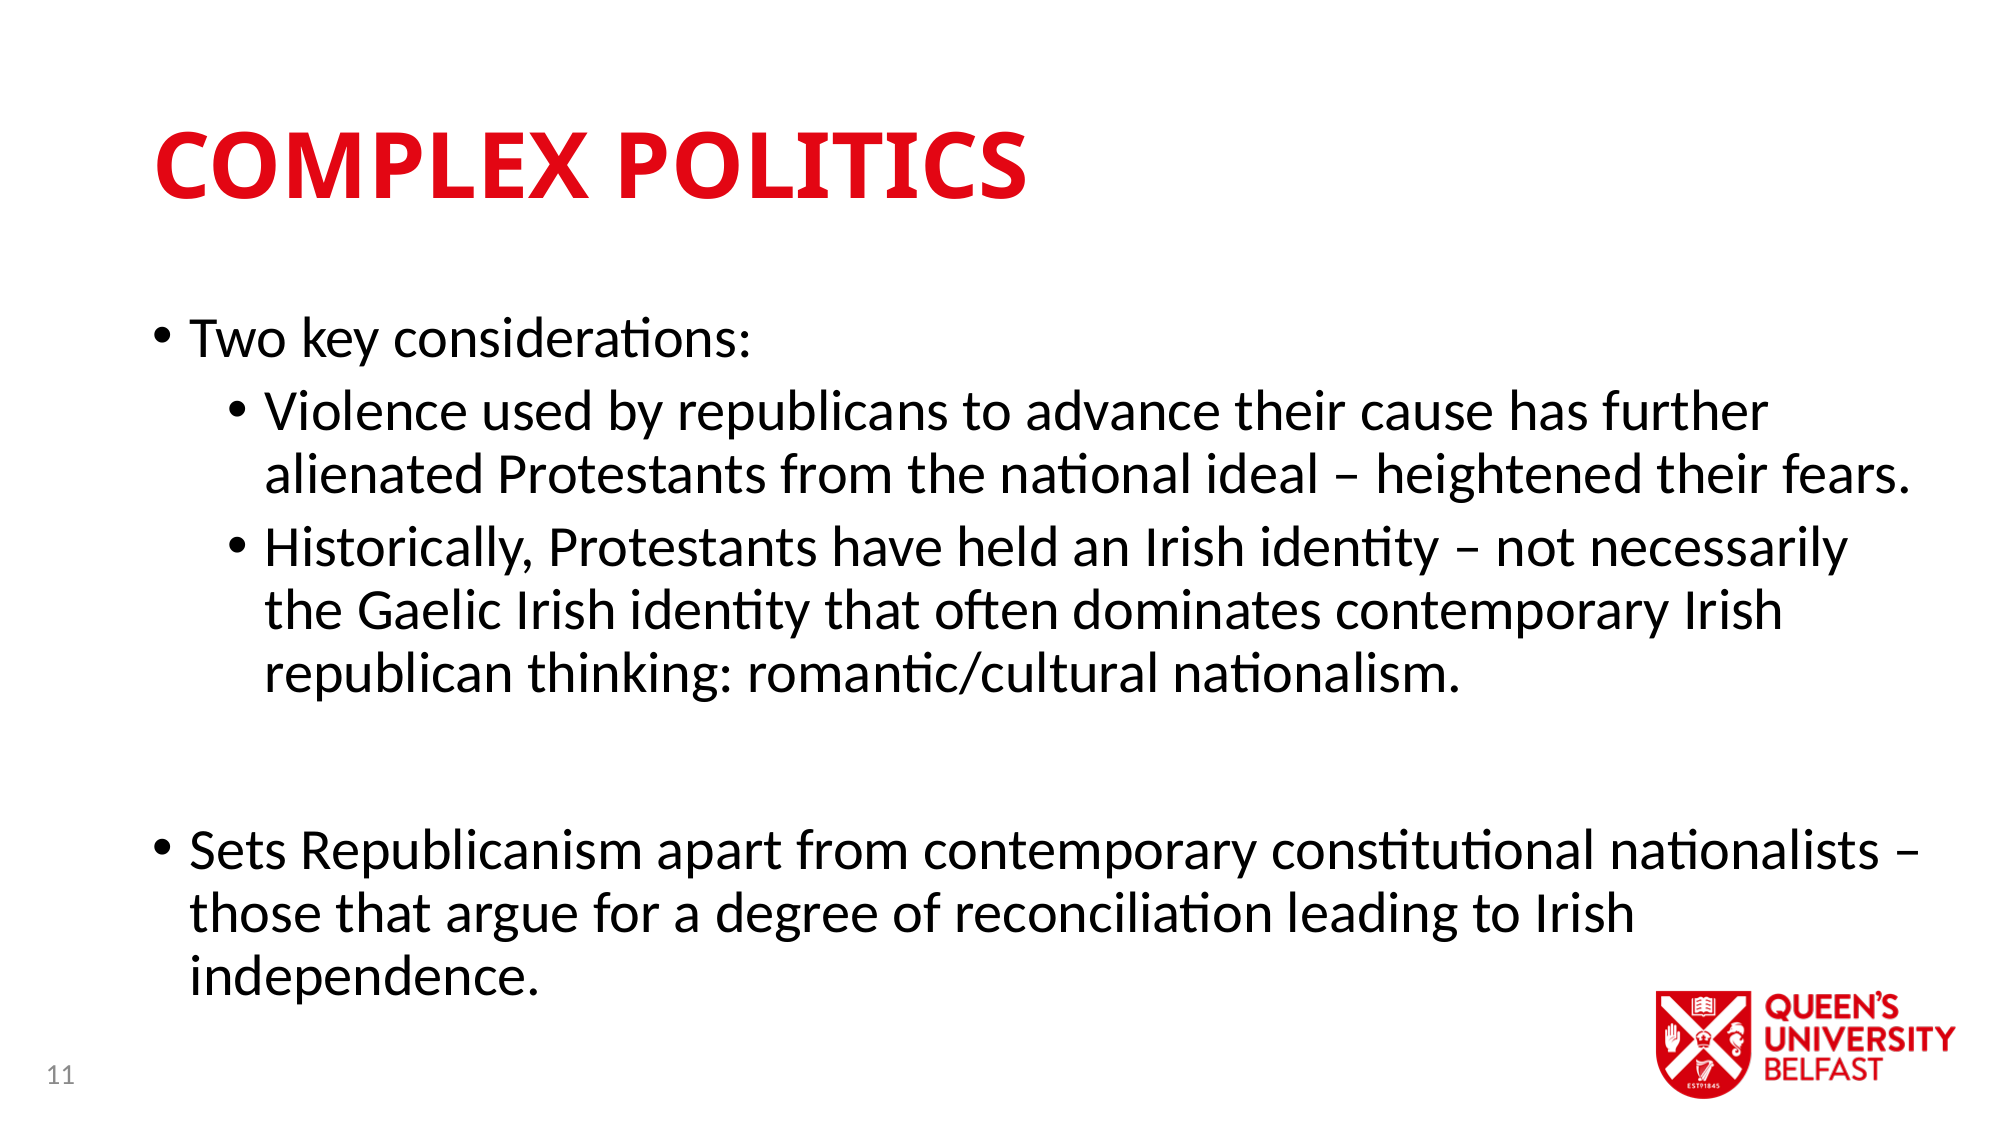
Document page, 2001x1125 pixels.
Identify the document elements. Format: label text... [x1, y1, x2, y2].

slide_number 11 [30, 1042, 481, 1103]
title Complex Politics [137, 59, 1863, 278]
picture [1655, 1014, 1957, 1103]
list Two key considerations: Violence used by republicans to advance their cause has further alienated Protestants from the national ideal – heightened their fears. Historically, Protestants have held an Irish identity – not necessarily the Gaelic Irish identity that often dominates contemporary Irish republican thinking: romantic/cultural nationalism. Sets Republicanism apart from contemporary constitutional nationalists – those that argue for a degree of reconciliation leading to Irish independence. [137, 299, 1957, 1014]
